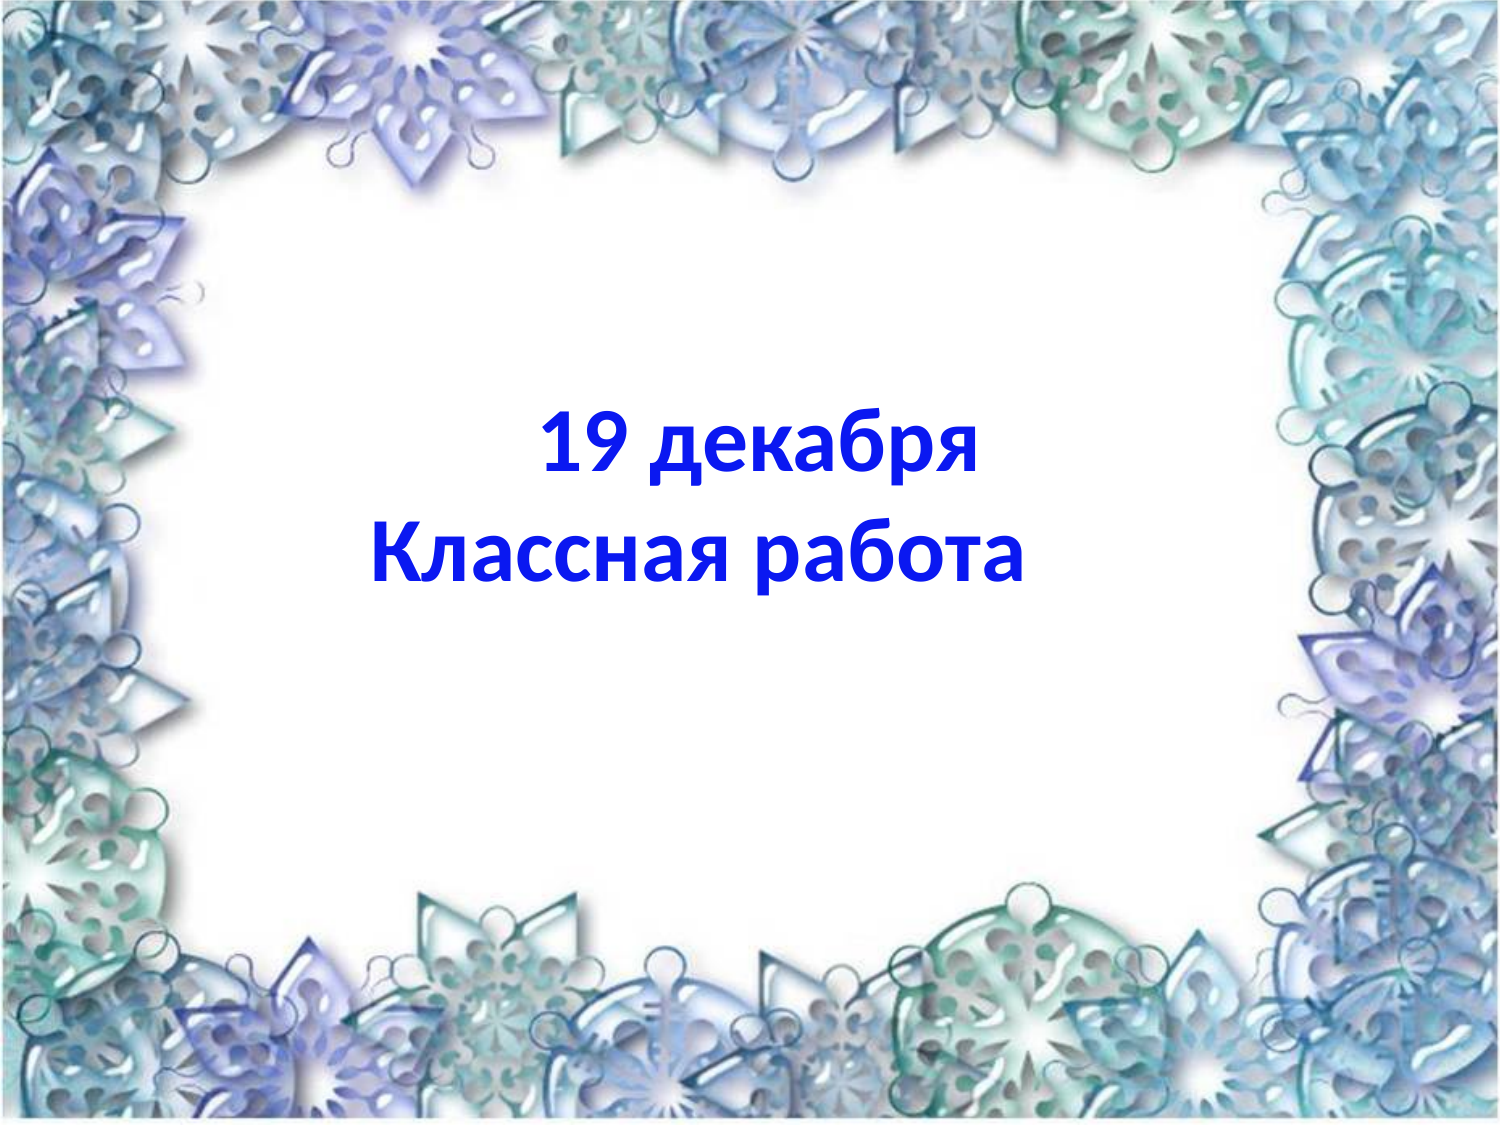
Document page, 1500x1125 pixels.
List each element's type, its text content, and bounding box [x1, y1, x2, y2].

text_box 19 декабря Классная работа [42, 152, 1434, 697]
picture [0, 0, 1500, 1125]
